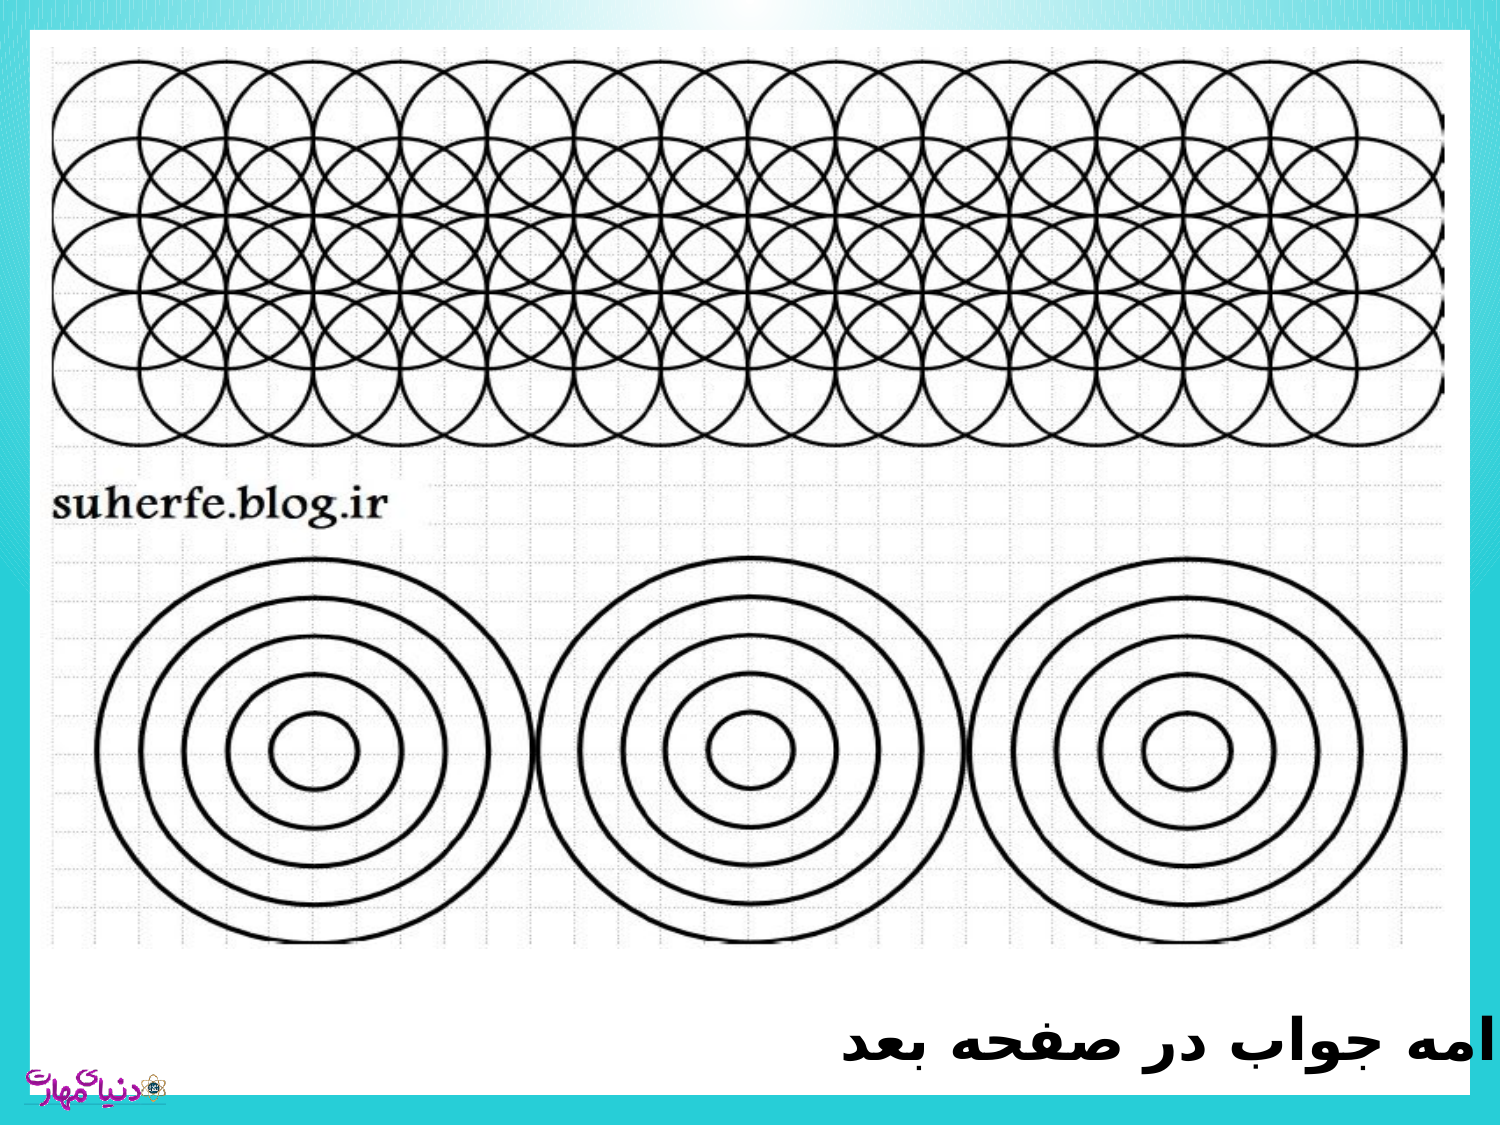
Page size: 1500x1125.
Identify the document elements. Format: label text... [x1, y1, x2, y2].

picture [24, 1066, 166, 1111]
picture [40, 46, 1460, 950]
text_box ادامه جواب در صفحه بعد [825, 994, 1500, 1080]
